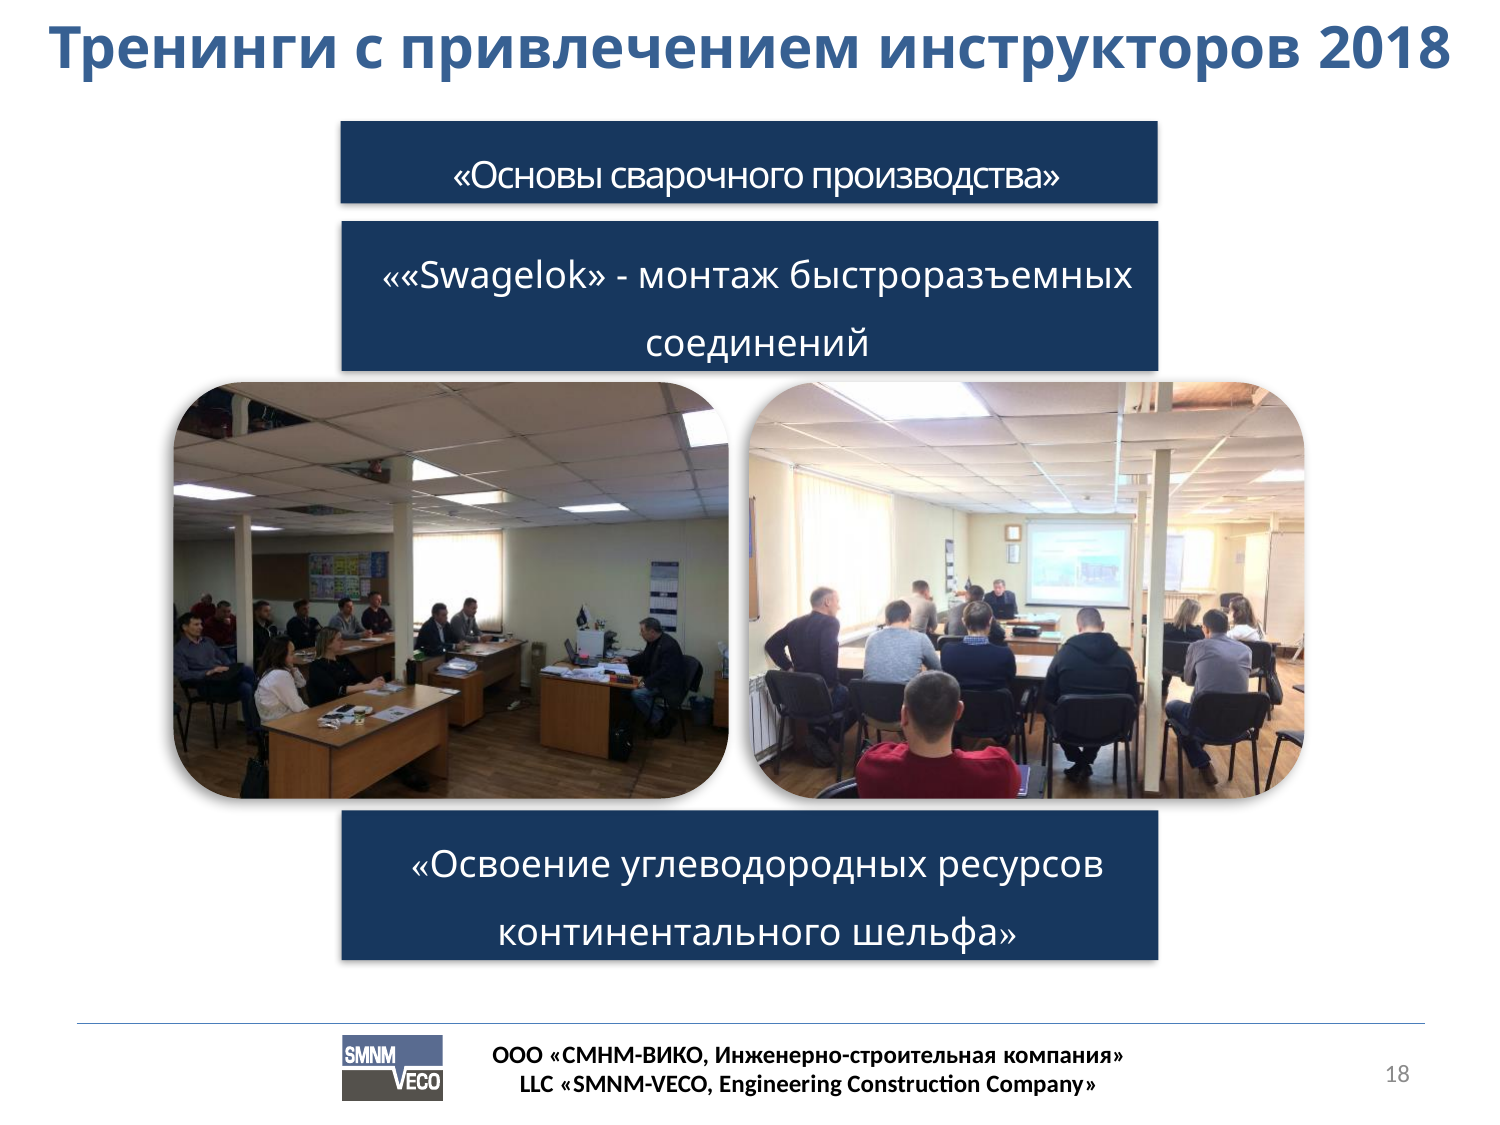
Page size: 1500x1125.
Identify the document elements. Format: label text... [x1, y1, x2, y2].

picture [173, 381, 729, 799]
text_box «Основы сварочного производства» [340, 121, 1158, 204]
picture [748, 381, 1305, 799]
text_box «Освоение углеводородных ресурсов континентального шельфа» [341, 810, 1159, 961]
text_box ««Swagelok» - монтаж быстроразъемных соединений [341, 221, 1159, 371]
title Тренинги с привлечением инструкторов 2018 [0, 2, 1500, 81]
slide_number 18 [1074, 1042, 1425, 1103]
